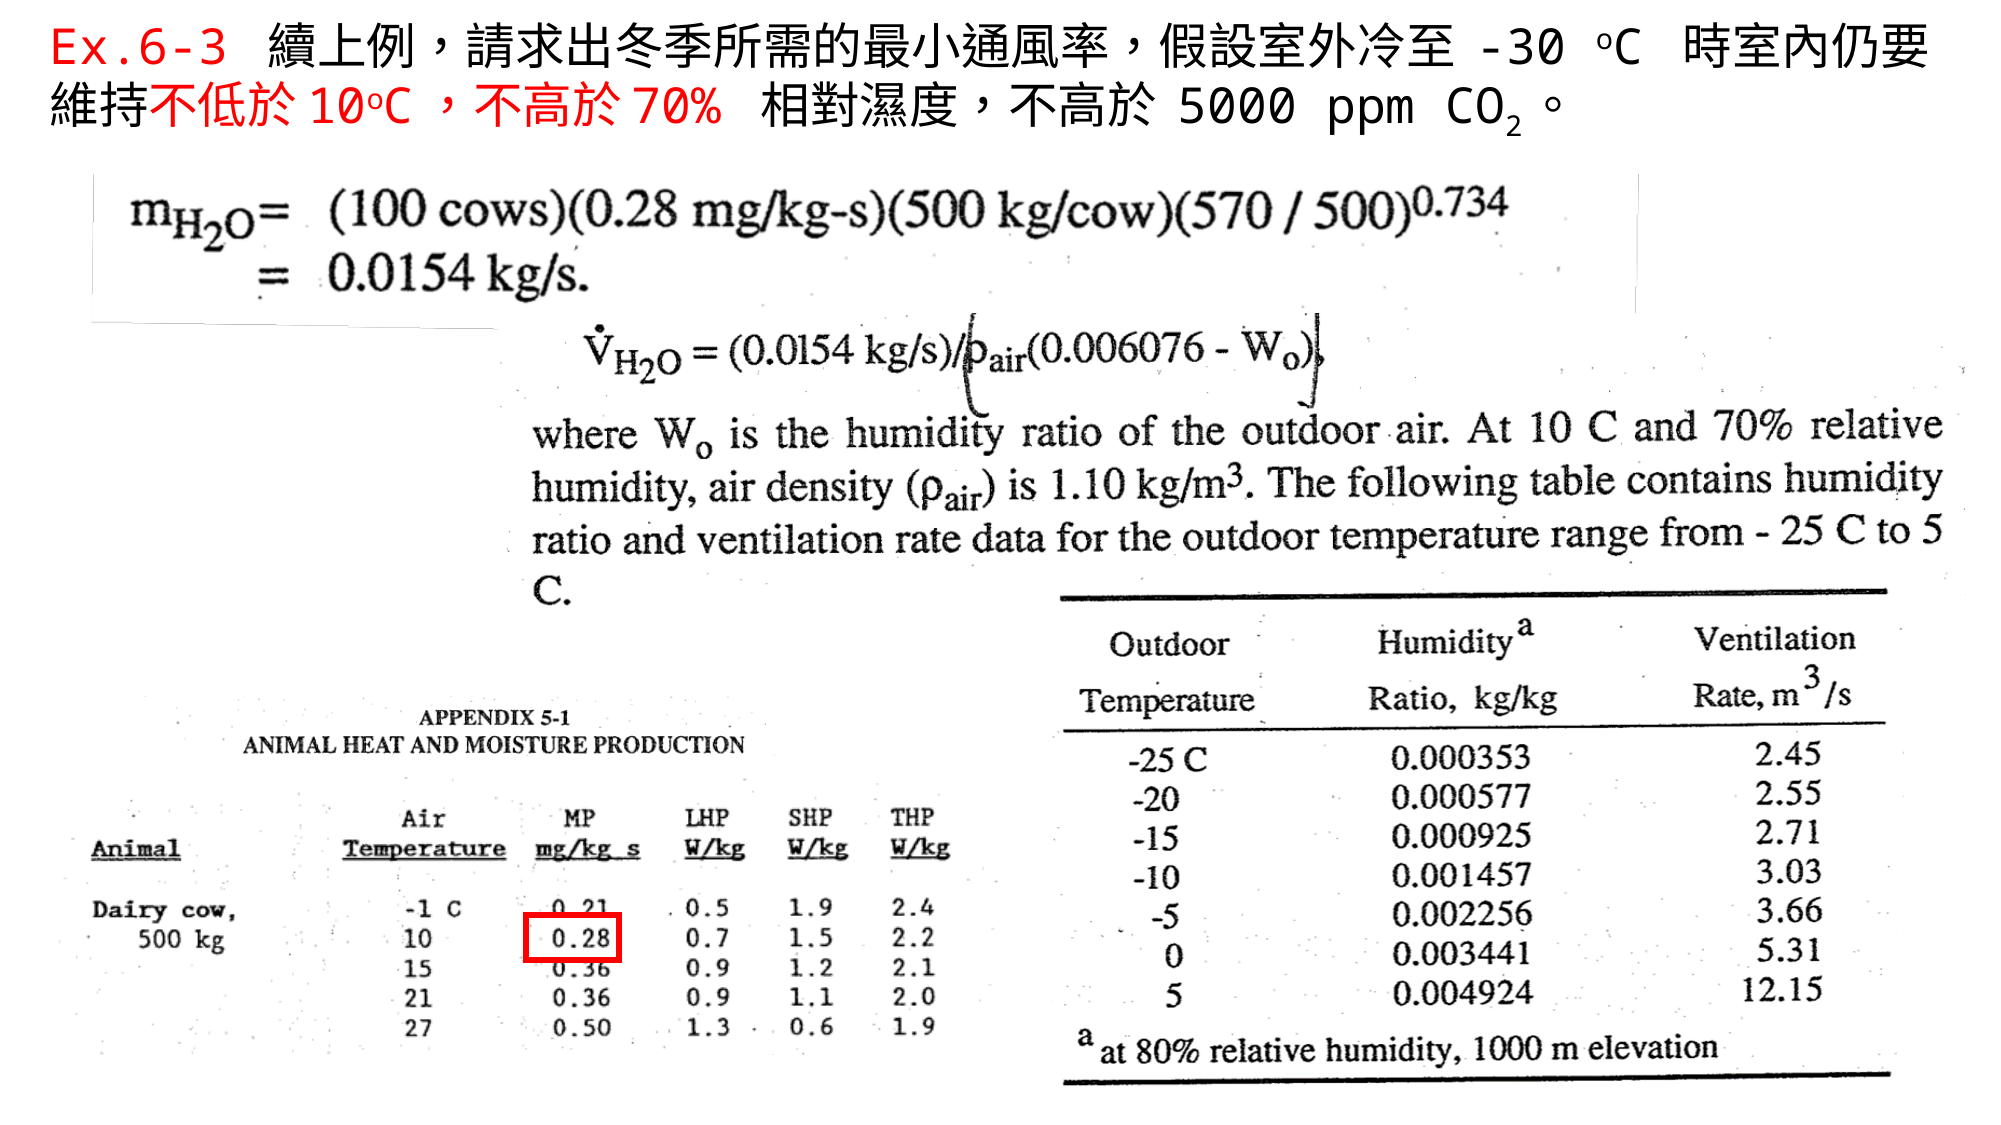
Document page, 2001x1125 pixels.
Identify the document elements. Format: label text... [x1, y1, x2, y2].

picture [91, 174, 1966, 1092]
picture [52, 775, 1000, 1055]
picture [126, 696, 775, 756]
list Ex.6-3 續上例，請求出冬季所需的最小通風率，假設室外冷至 -30 oC 時室內仍要維持不低於10oC，不高於70% 相對濕度，不高於 5000 ppm CO2。 [34, 14, 1966, 175]
